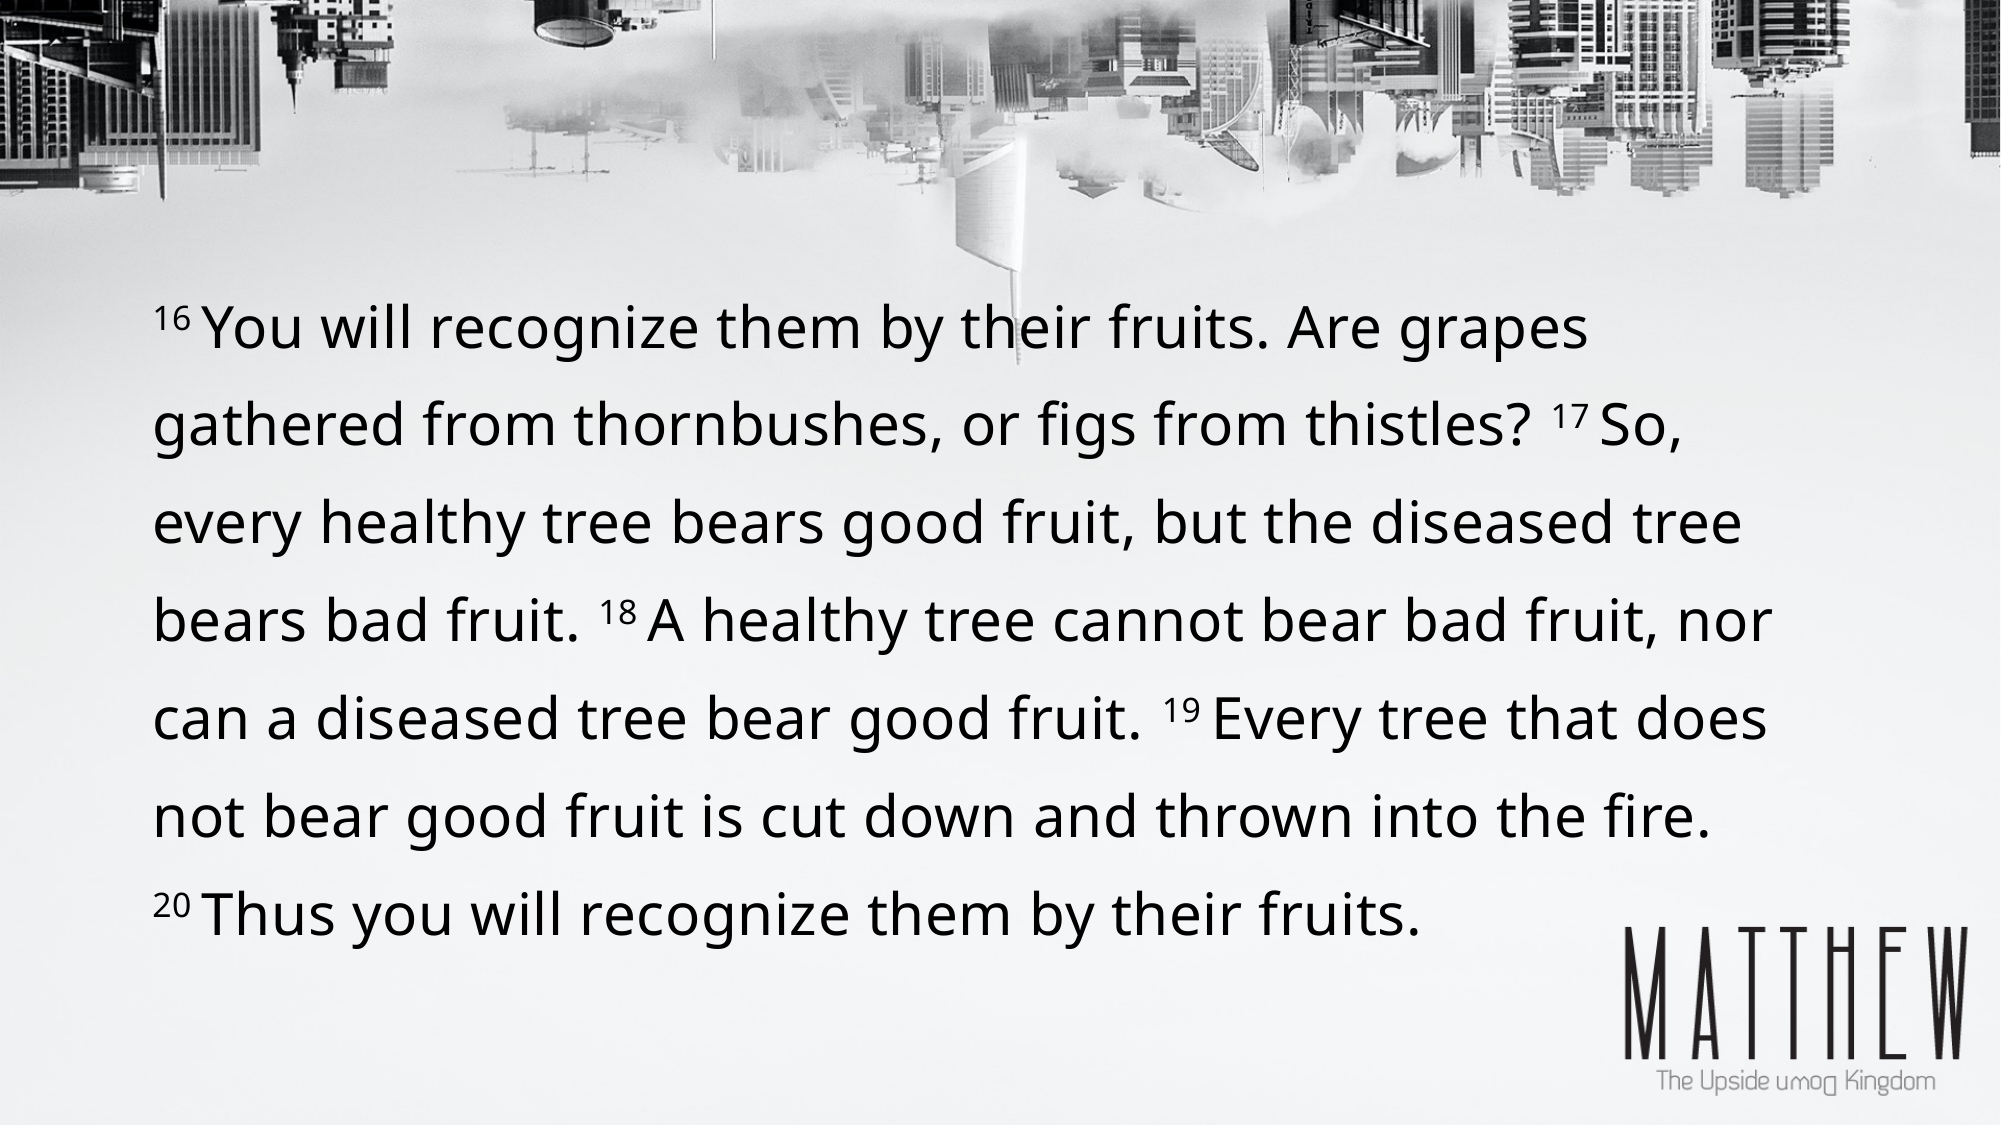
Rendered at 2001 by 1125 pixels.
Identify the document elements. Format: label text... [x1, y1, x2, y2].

list 16 You will recognize them by their fruits. Are grapes gathered from thornbushes, or figs from thistles? 17 So, every healthy tree bears good fruit, but the diseased tree bears bad fruit. 18 A healthy tree cannot bear bad fruit, nor can a diseased tree bear good fruit. 19 Every tree that does not bear good fruit is cut down and thrown into the fire. 20 Thus you will recognize them by their fruits. [137, 254, 1863, 1040]
picture [0, 0, 2001, 1125]
